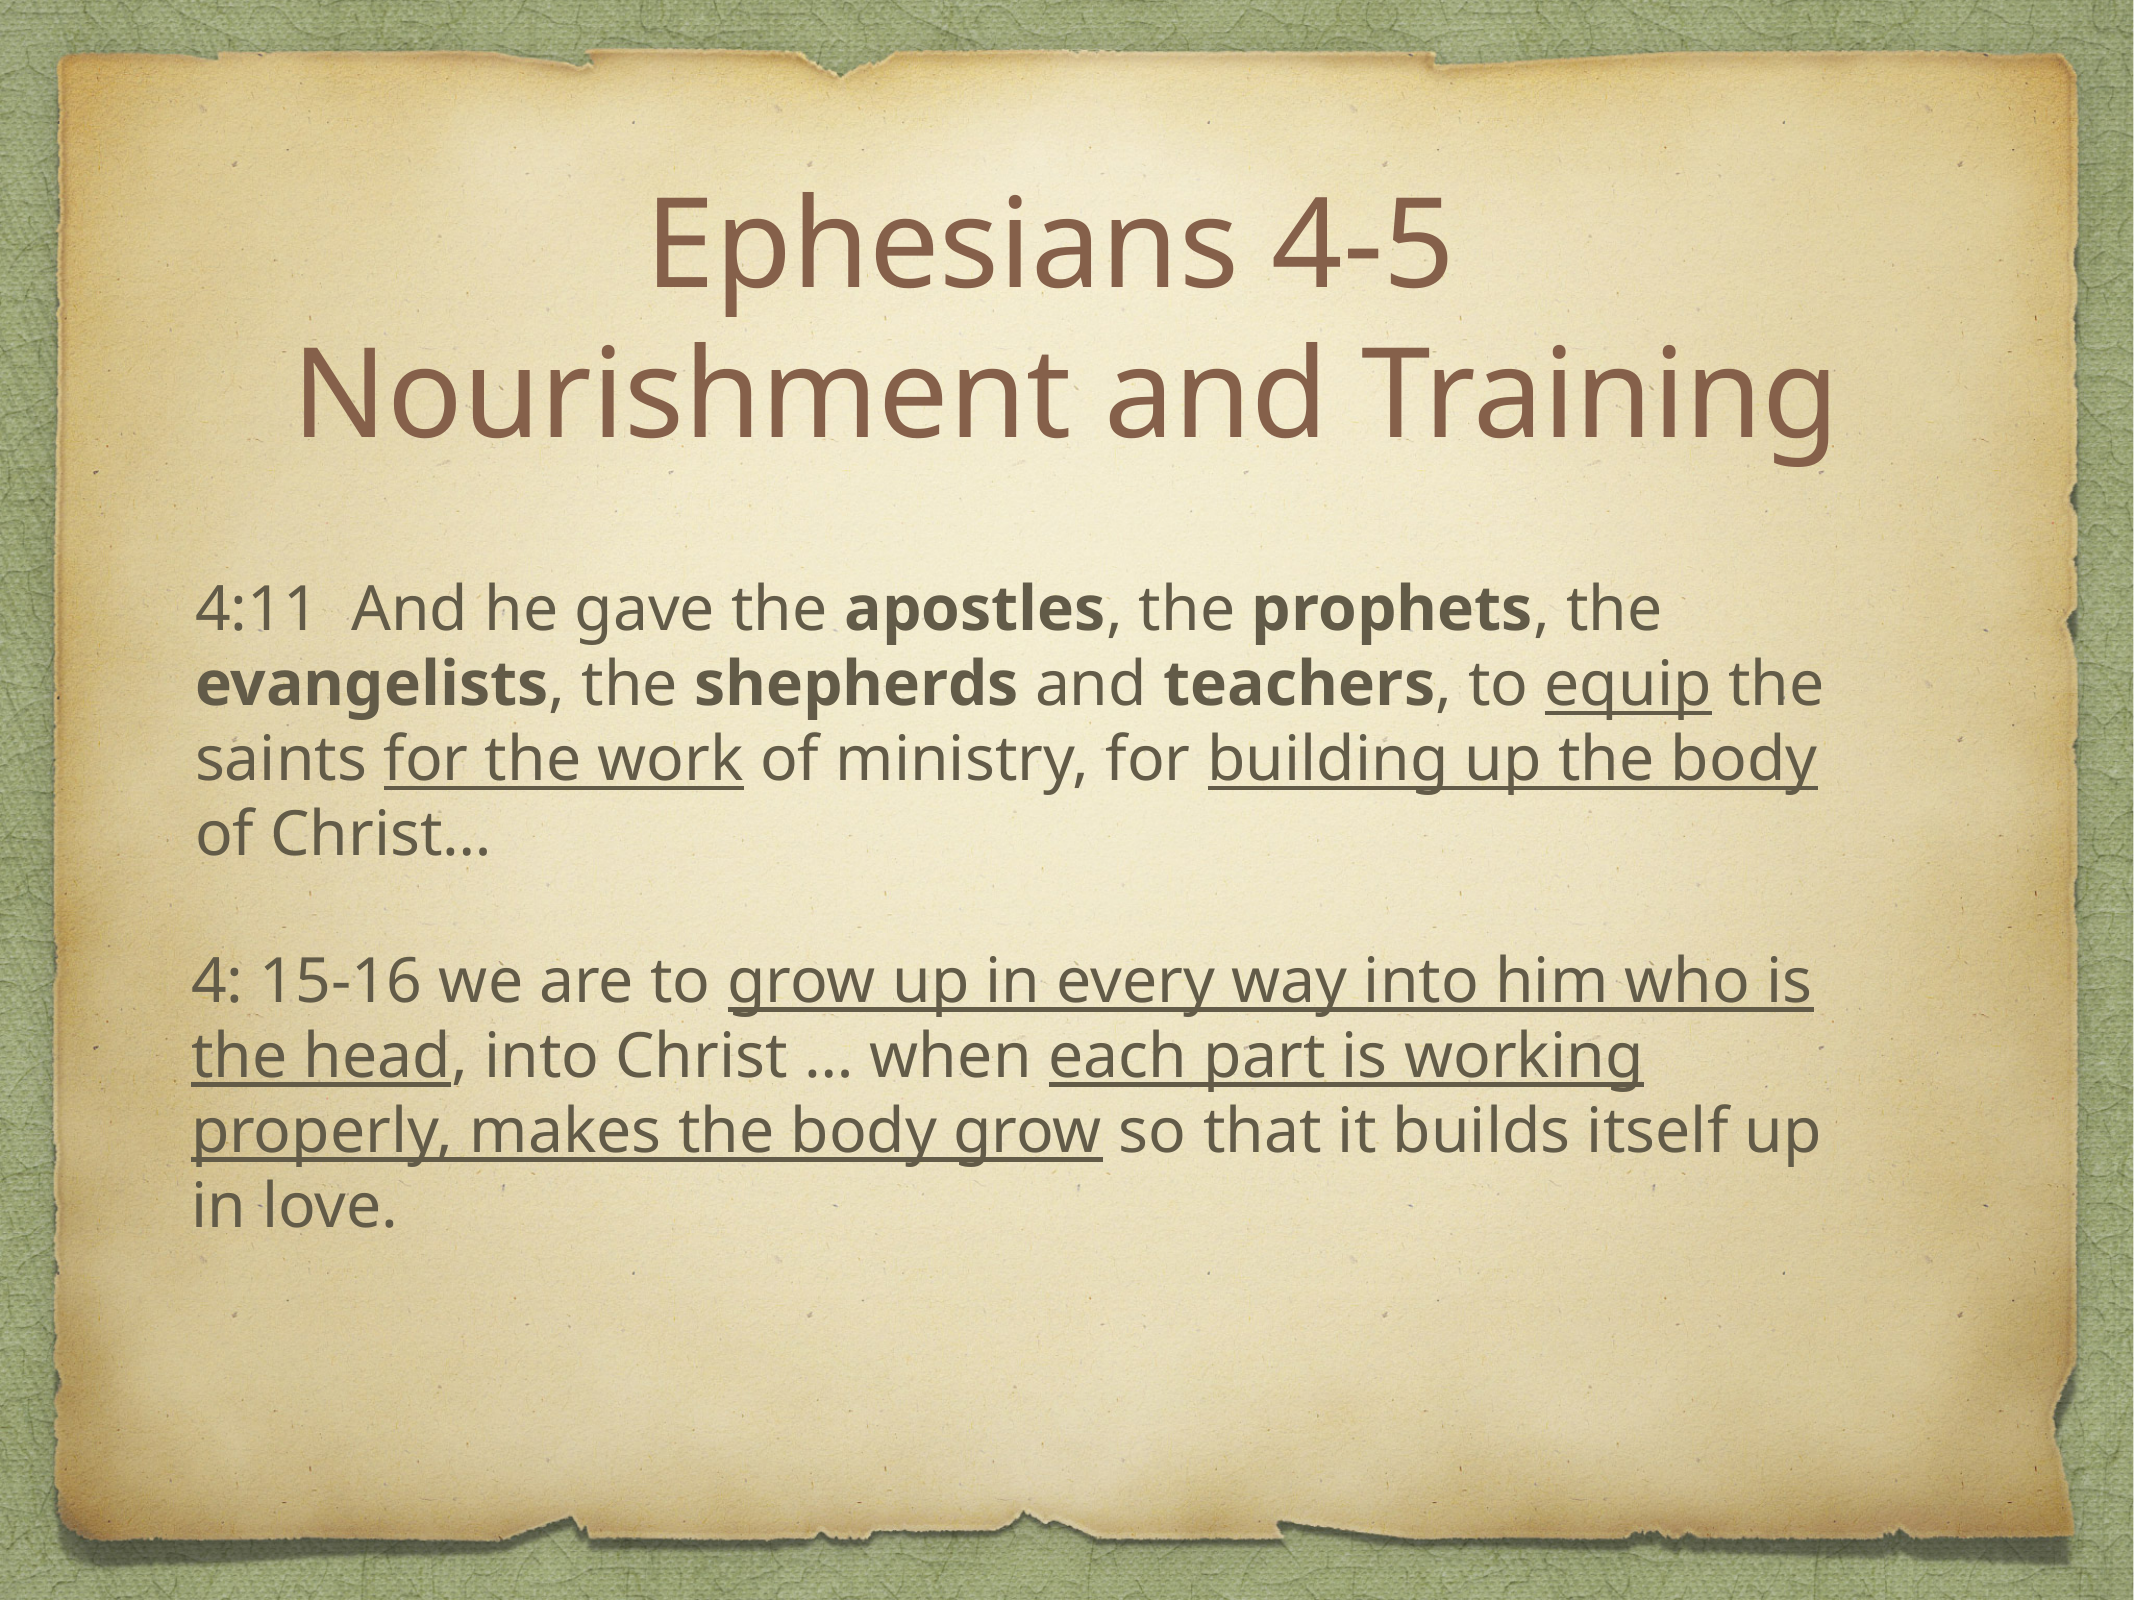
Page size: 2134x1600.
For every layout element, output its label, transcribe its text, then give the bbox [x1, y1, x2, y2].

text_box 4:11 And he gave the apostles, the prophets, the evangelists, the shepherds and teachers, to equip the saints for the work of ministry, for building up the body of Christ… [186, 560, 1894, 877]
picture [0, 0, 2134, 1600]
text_box 4: 15-16 we are to grow up in every way into him who is the head, into Christ … when each part is working properly, makes the body grow so that it builds itself up in love. [182, 931, 1859, 1248]
title Ephesians 4-5 Nourishment and Training [180, 117, 1953, 507]
